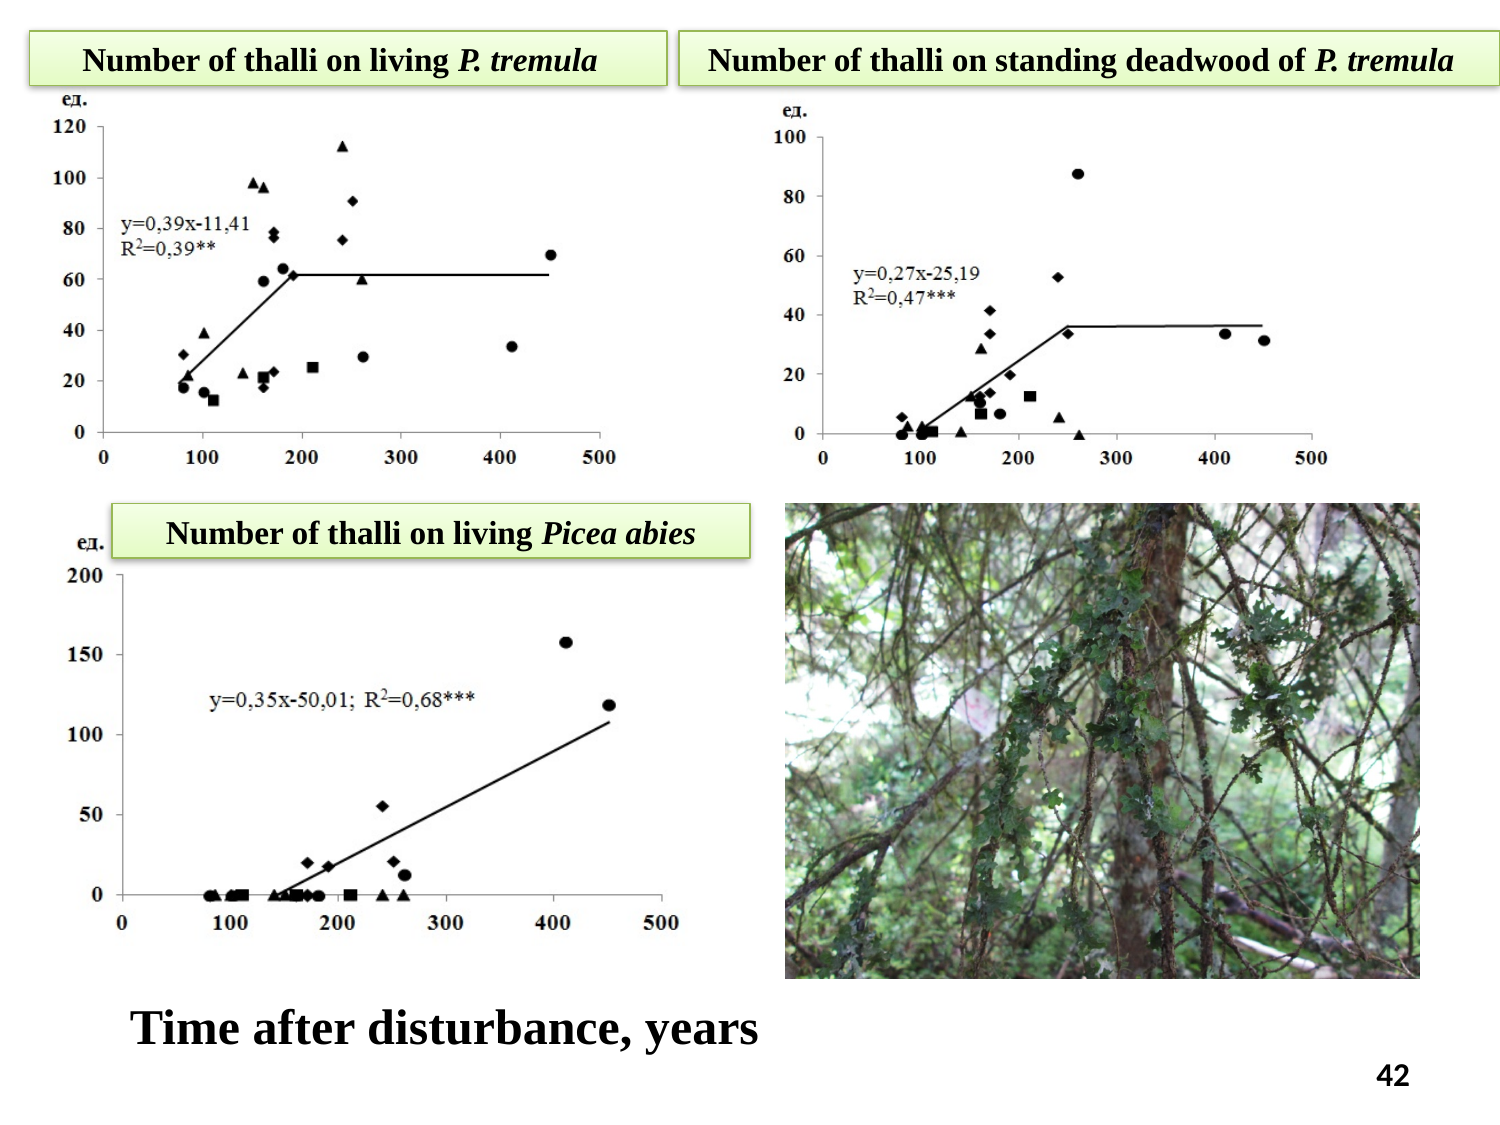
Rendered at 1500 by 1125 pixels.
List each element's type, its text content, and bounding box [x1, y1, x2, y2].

text_box Number of thalli on living P. trеmulа [29, 30, 668, 86]
picture [57, 515, 707, 946]
text_box Number of thalli on living Picea abies [111, 503, 751, 559]
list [785, 503, 1420, 980]
text_box Time after disturbance, years [114, 987, 775, 1063]
picture [761, 89, 1355, 480]
text_box Number of thalli on standing deadwood of P. trеmulа [678, 30, 1500, 86]
slide_number 42 [1074, 1042, 1425, 1103]
picture [40, 77, 643, 480]
